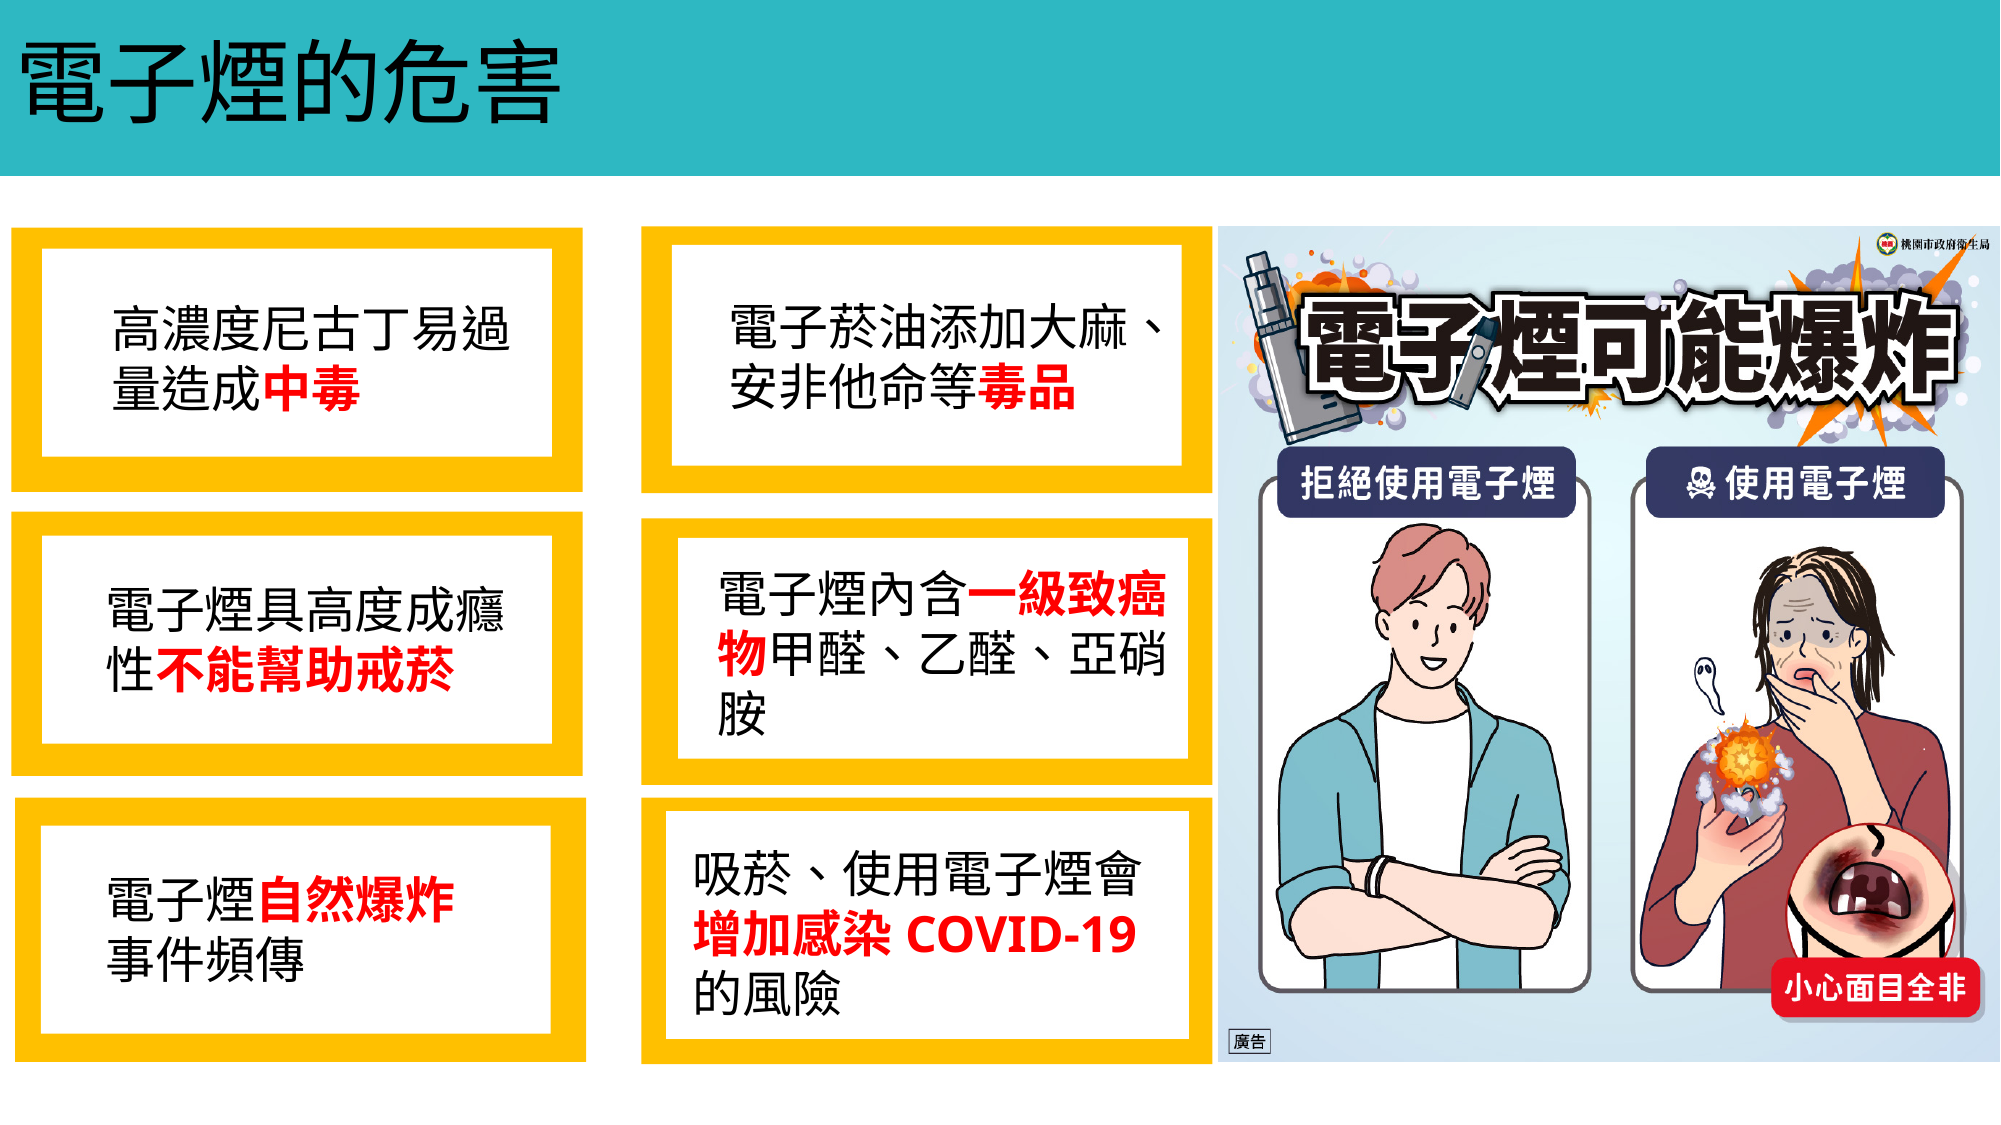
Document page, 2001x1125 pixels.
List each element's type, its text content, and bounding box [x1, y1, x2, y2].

text_box 高濃度尼古丁易過量造成中毒 [96, 290, 529, 426]
text_box 電子煙自然爆炸事件頻傳 [90, 861, 473, 997]
text_box [41, 535, 553, 745]
text_box [677, 537, 1189, 760]
text_box [640, 797, 1213, 1065]
text_box [10, 227, 584, 493]
text_box [14, 797, 587, 1063]
text_box [640, 517, 1213, 786]
text_box [41, 248, 553, 458]
text_box 西 [666, 811, 1189, 1039]
text_box [640, 225, 1213, 494]
text_box 吸菸、使用電子煙會增加感染COVID-19的風險 [678, 835, 1177, 1030]
title 電子煙的危害 [0, 0, 2000, 176]
text_box 電子煙內含一級致癌物甲醛、乙醛、亞硝胺 [703, 555, 1202, 751]
text_box 電子煙具高度成癮性不能幫助戒菸 [90, 571, 559, 707]
text_box 電子菸油添加大麻、安非他命等毒品 [713, 287, 1162, 423]
text_box [40, 825, 552, 1035]
text_box [10, 511, 584, 777]
picture [1218, 226, 2000, 1062]
text_box [671, 244, 1183, 467]
